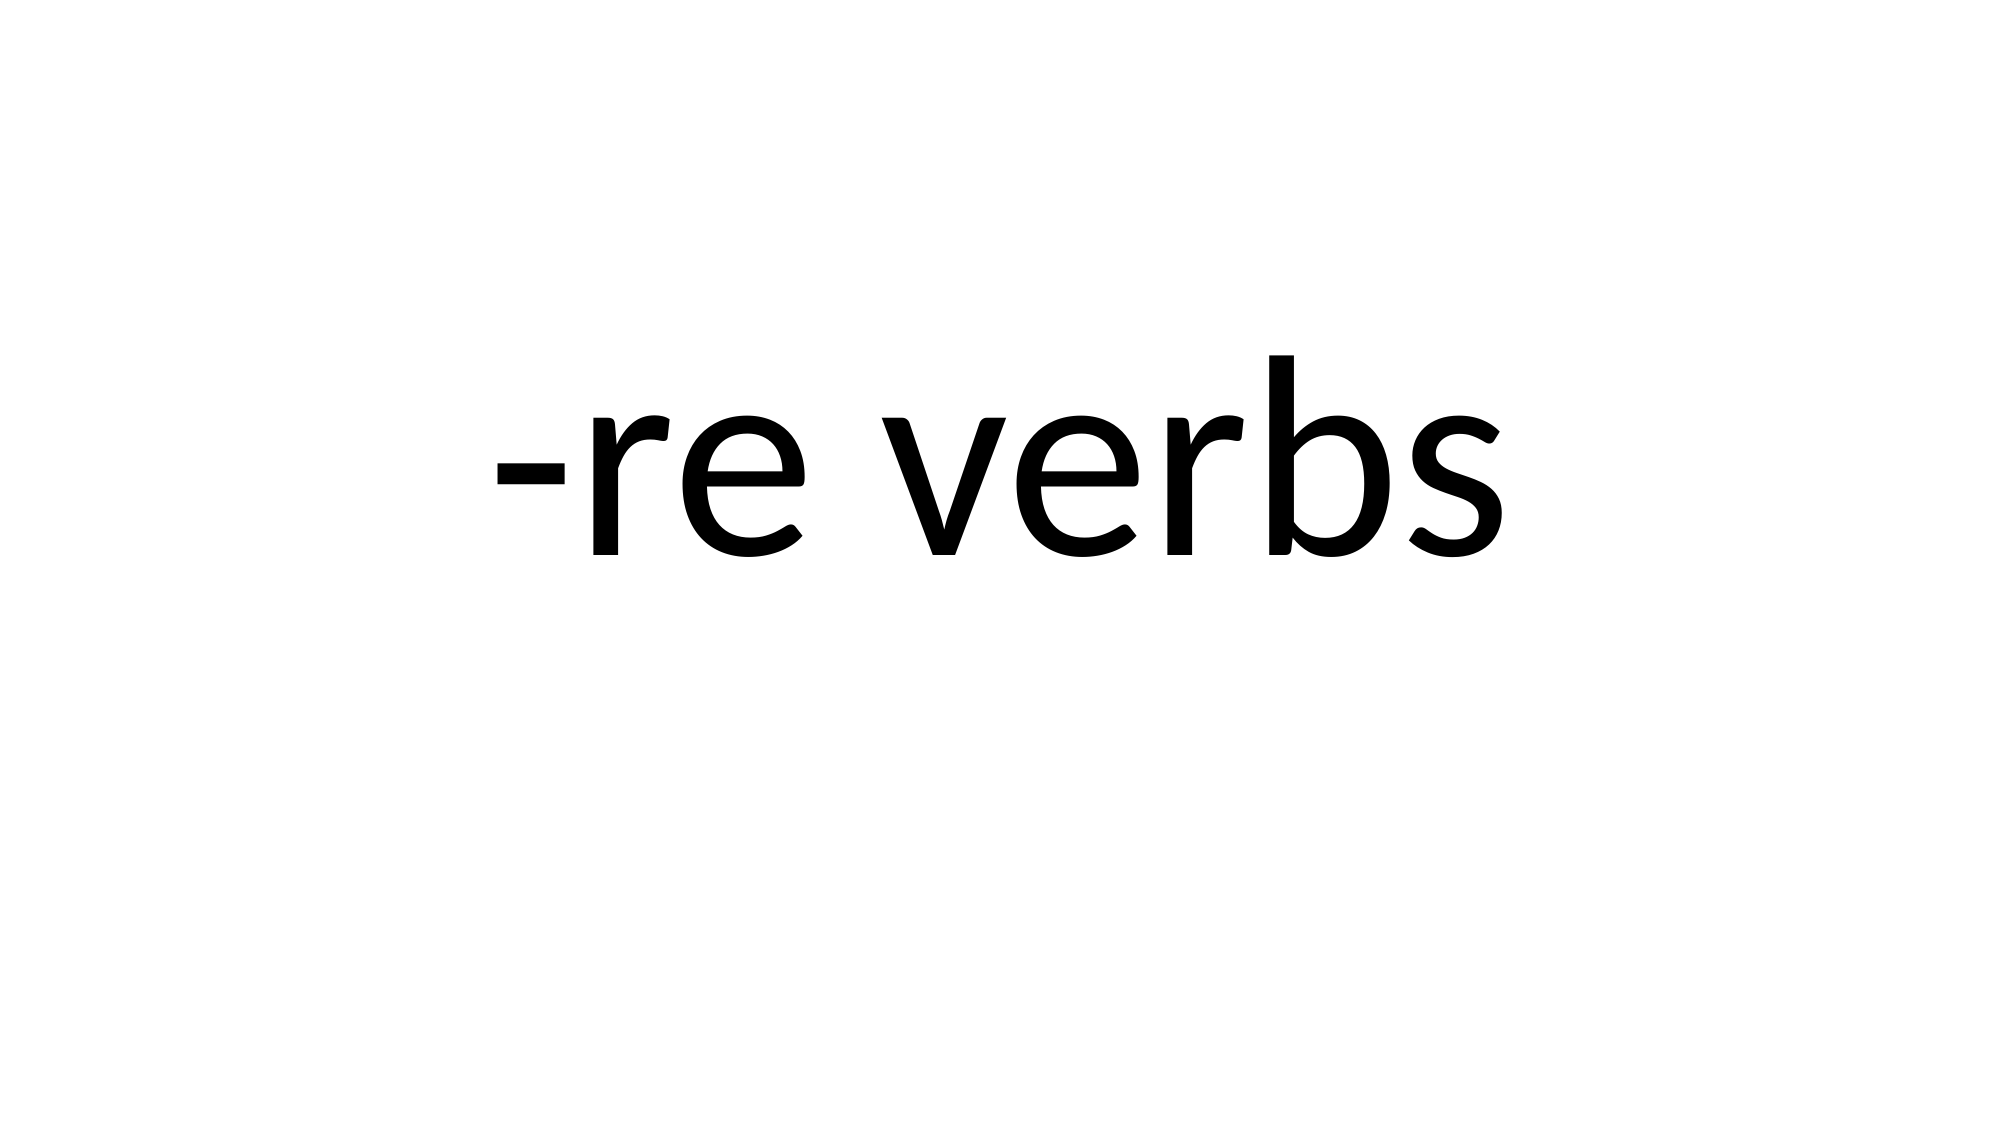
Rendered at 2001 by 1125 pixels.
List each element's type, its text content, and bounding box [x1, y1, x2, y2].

list -re verbs [137, 299, 1863, 1014]
